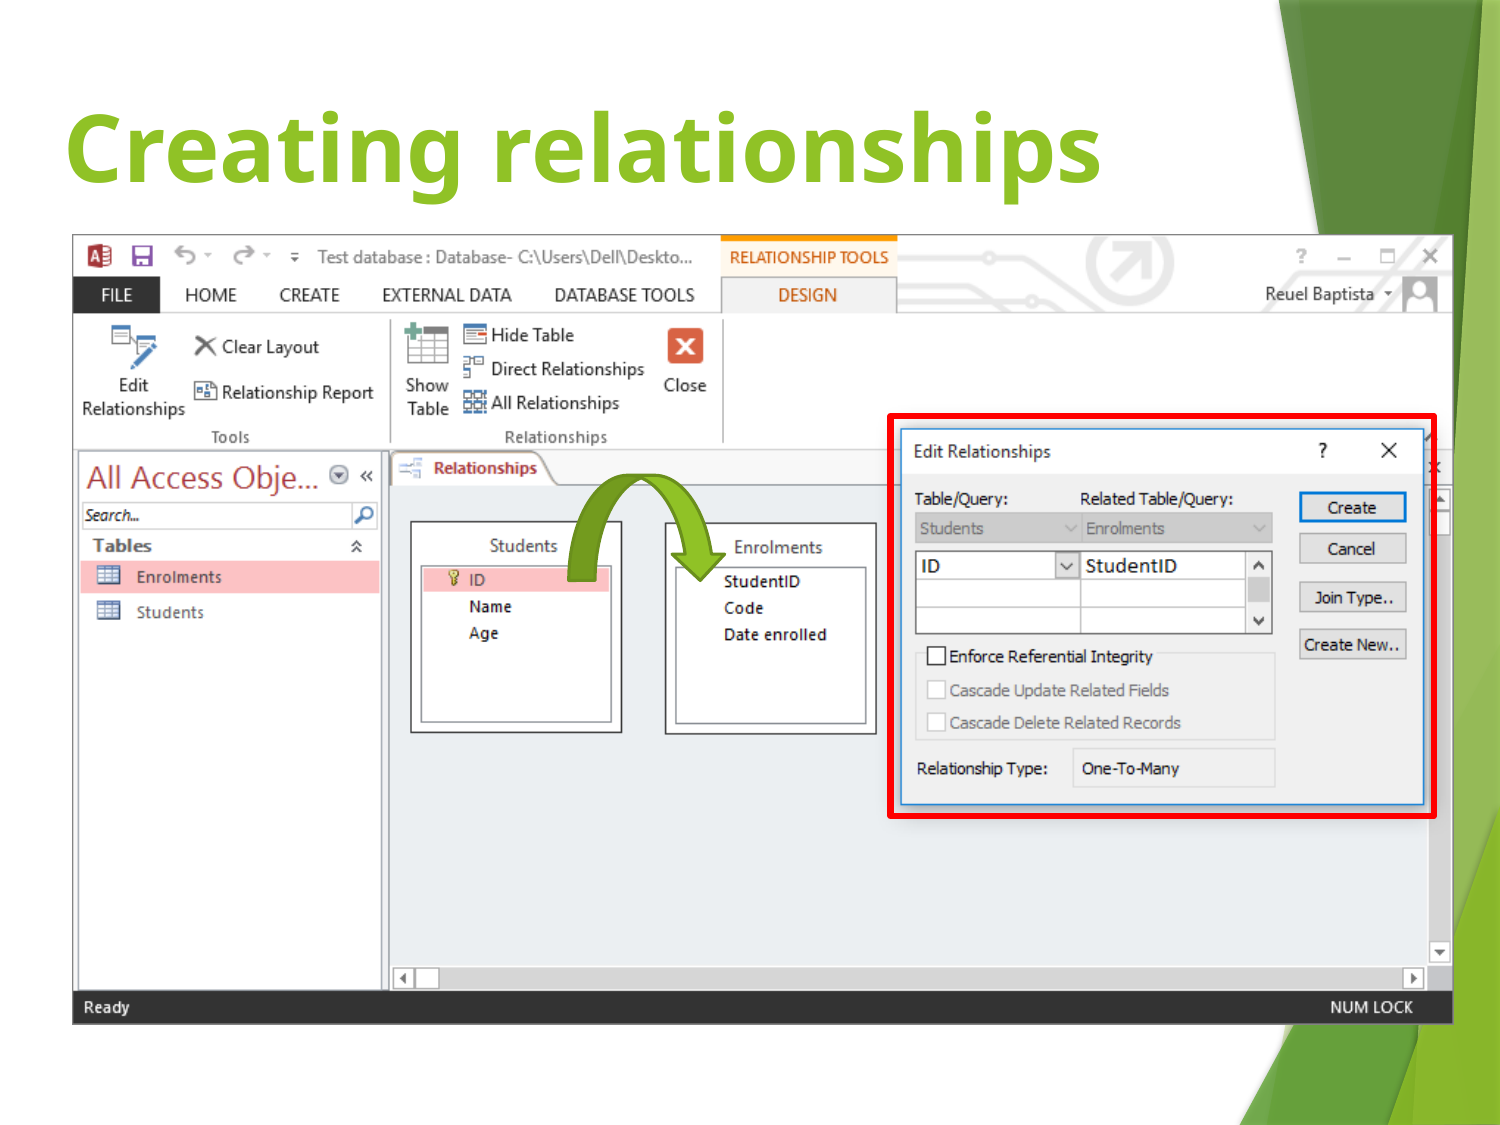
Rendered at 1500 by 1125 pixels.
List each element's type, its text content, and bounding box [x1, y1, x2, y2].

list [71, 234, 1454, 1026]
title Creating relationships [48, 55, 1240, 235]
